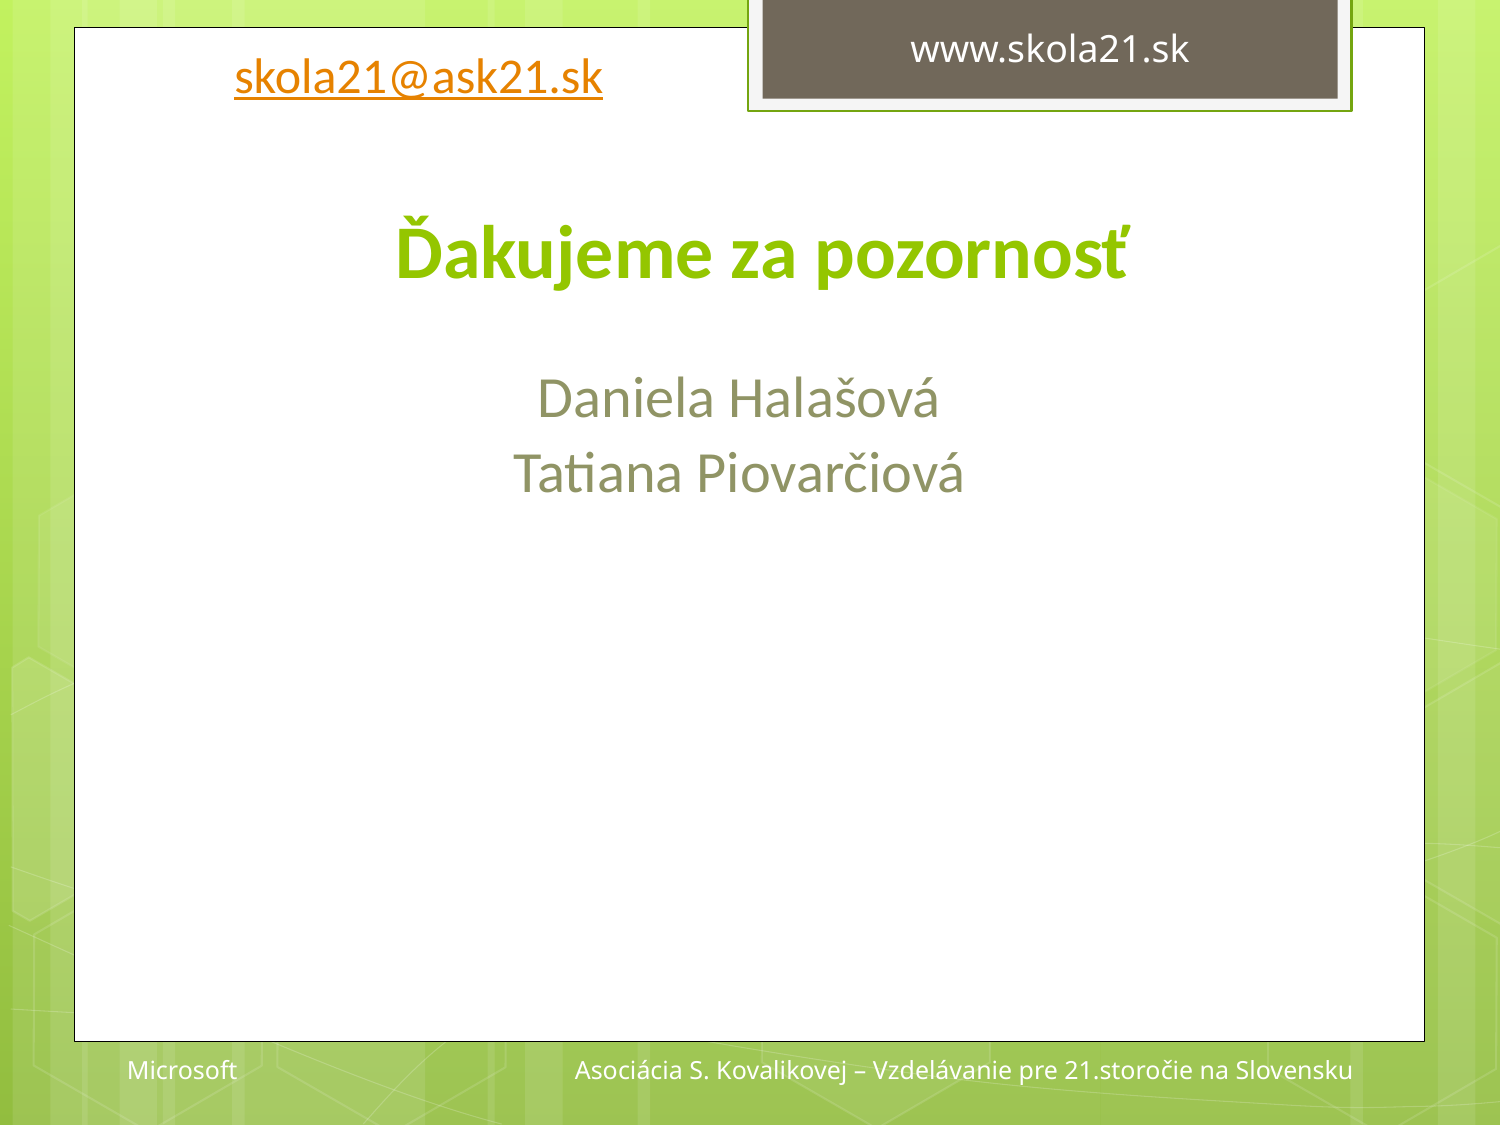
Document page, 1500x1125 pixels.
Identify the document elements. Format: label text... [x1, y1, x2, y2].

list Daniela Halašová Tatiana Piovarčiová [58, 360, 1409, 892]
text_box skola21@ask21.sk [88, 42, 727, 112]
title Ďakujeme za pozornosť [380, 149, 1261, 301]
text_box Microsoft Asociácia S. Kovalikovej – Vzdelávanie pre 21.storočie na Slovensku [112, 1046, 1471, 1107]
